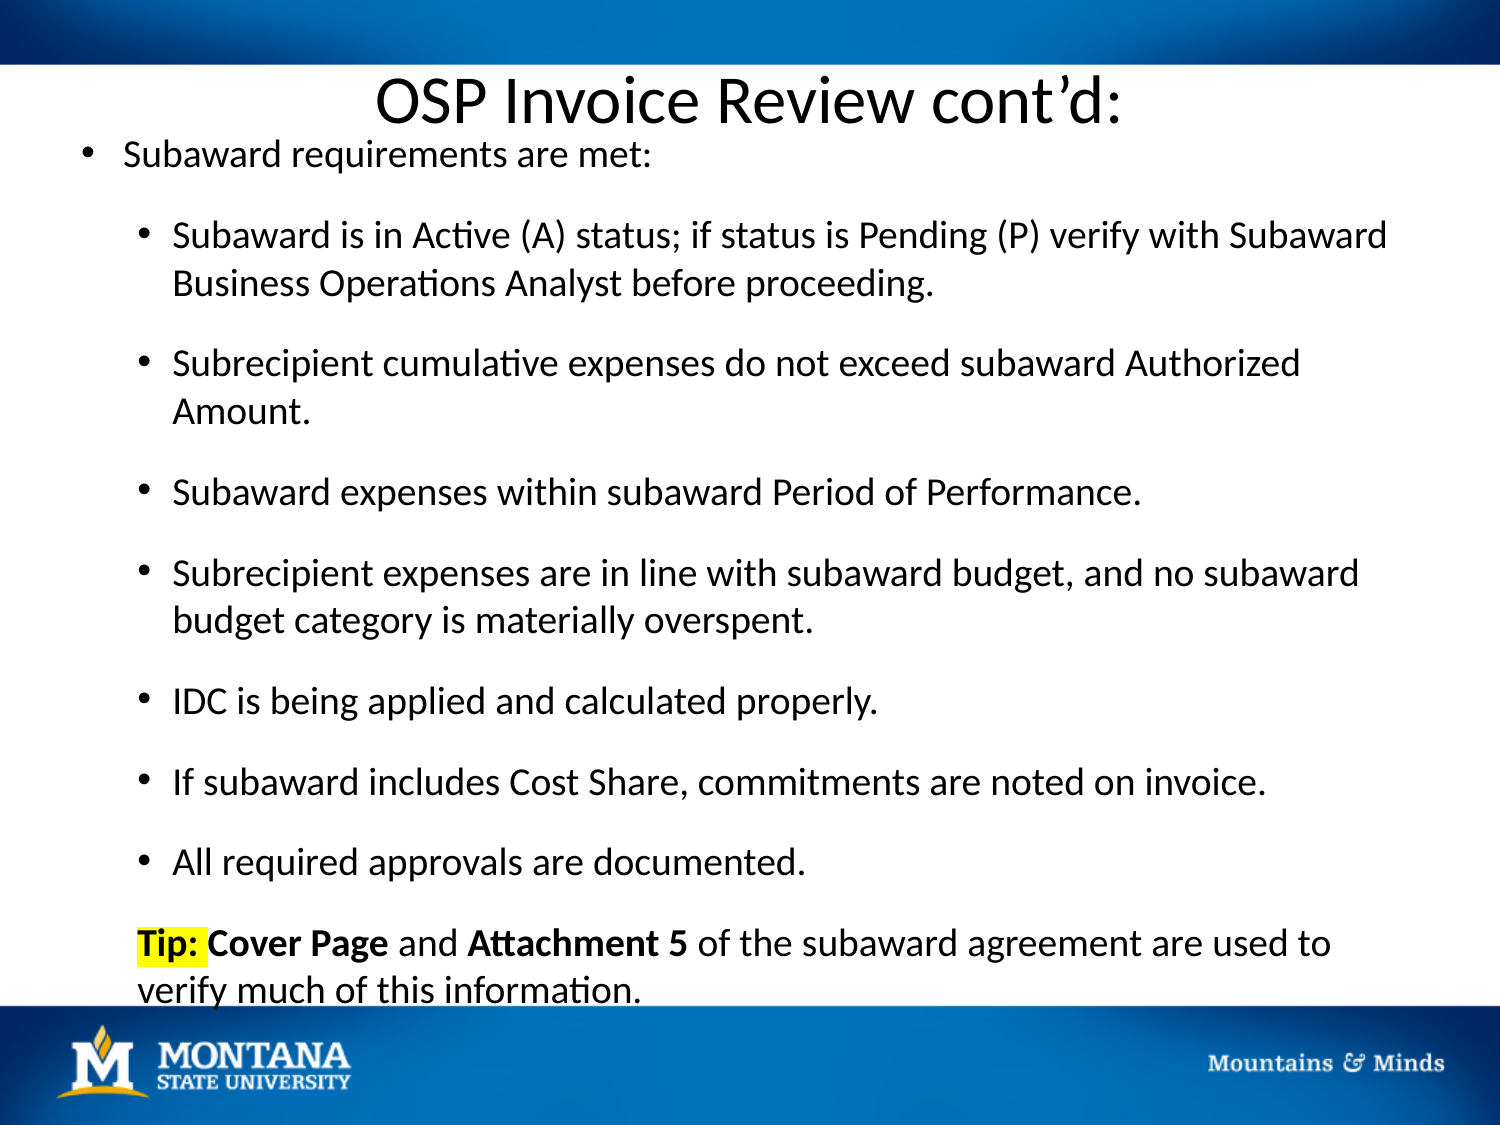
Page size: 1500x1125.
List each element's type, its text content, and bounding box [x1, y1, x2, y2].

title OSP Invoice Review cont’d: [75, 45, 1425, 120]
list Subaward requirements are met: Subaward is in Active (A) status; if status is Pending (P) verify with Subaward Business Operations Analyst before proceeding. Subrecipient cumulative expenses do not exceed subaward Authorized Amount. Subaward expenses within subaward Period of Performance. Subrecipient expenses are in line with subaward budget, and no subaward budget category is materially overspent. IDC is being applied and calculated properly. If subaward includes Cost Share, commitments are noted on invoice. All required approvals are documented. Tip: Cover Page and Attachment 5 of the subaward agreement are used to verify much of this information. [65, 120, 1435, 883]
picture [0, 0, 1500, 1125]
